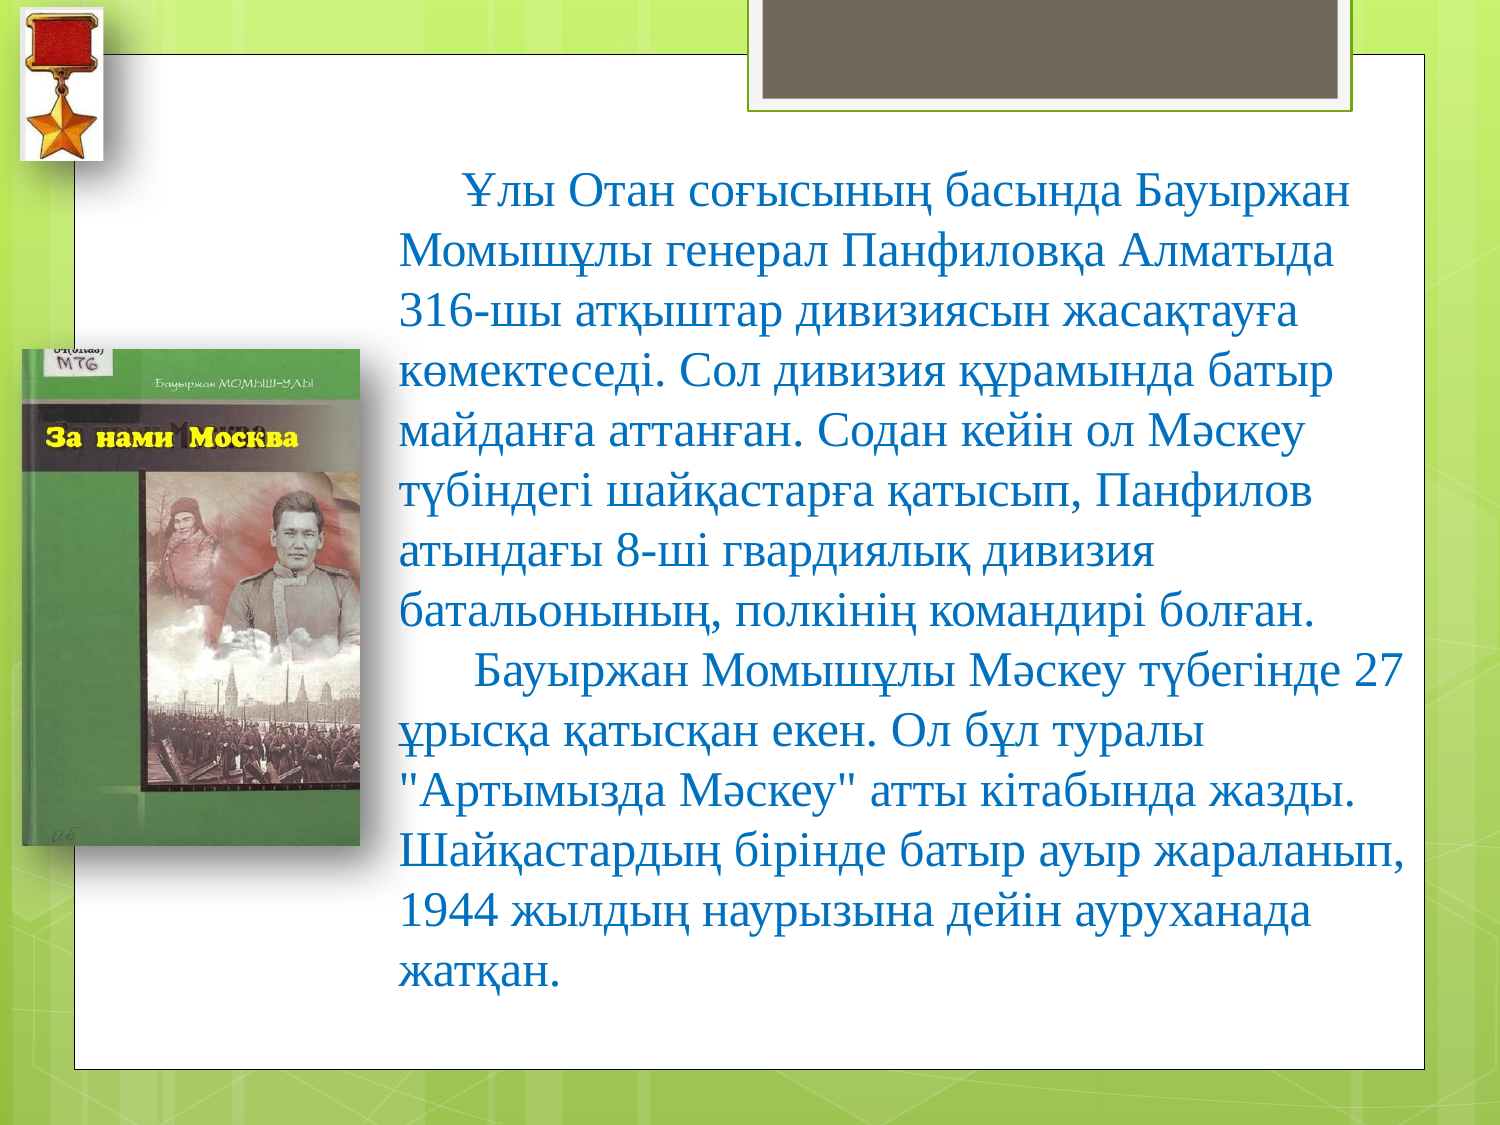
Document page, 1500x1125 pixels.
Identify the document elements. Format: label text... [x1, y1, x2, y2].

text_box Ұлы Отан соғысының басында Бауыржан Момышұлы генерал Панфиловқа Алматыда 316-шы атқыштар дивизиясын жасақтауға көмектеседі. Сол дивизия құрамында батыр майданға аттанған. Содан кейін ол Мәскеу түбіндегі шайқастарға қатысып, Панфилов атындағы 8-ші гвардиялық дивизия батальонының, полкінің командирі болған. Бауыржан Момышұлы Мәскеу түбегінде 27 ұрысқа қатысқан екен. Ол бұл туралы "Артымызда Мәскеу" атты кітабында жазды. Шайқастардың бірінде батыр ауыр жараланып, 1944 жылдың наурызына дейін ауруханада жатқан. [383, 148, 1424, 1004]
picture [21, 349, 361, 847]
picture [19, 6, 104, 162]
